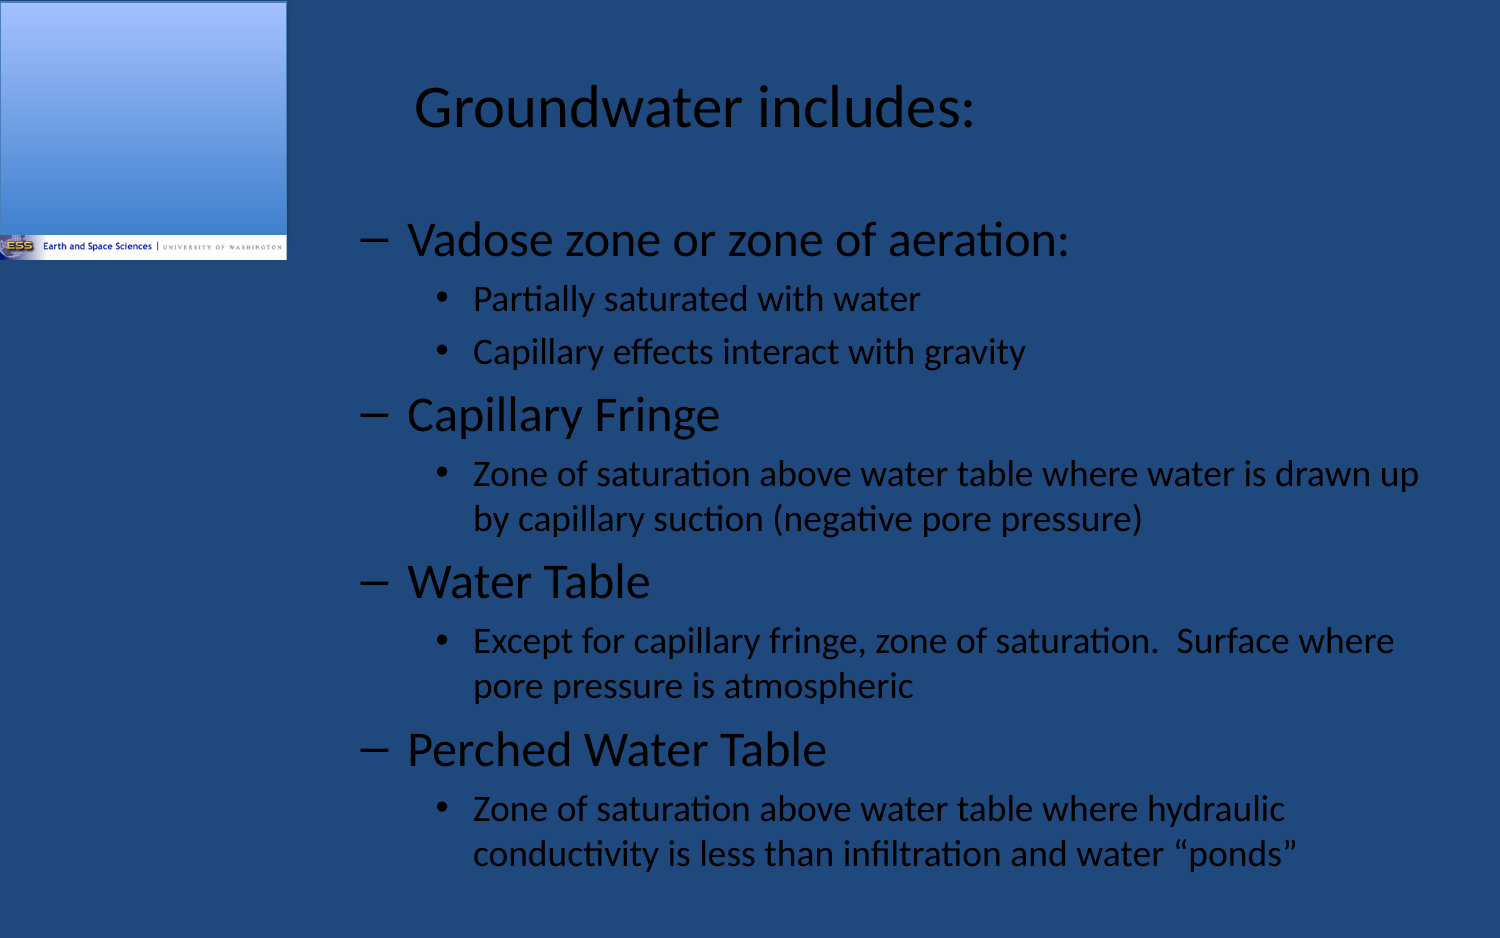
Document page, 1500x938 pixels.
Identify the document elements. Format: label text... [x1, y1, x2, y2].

title Groundwater includes: [386, 27, 1500, 184]
list Vadose zone or zone of aeration: Partially saturated with water Capillary effects interact with gravity Capillary Fringe Zone of saturation above water table where water is drawn up by capillary suction (negative pore pressure) Water Table Except for capillary fringe, zone of saturation. Surface where pore pressure is atmospheric Perched Water Table Zone of saturation above water table where hydraulic conductivity is less than infiltration and water “ponds” [270, 199, 1474, 856]
picture [0, 234, 287, 260]
text_box [0, 1, 287, 234]
